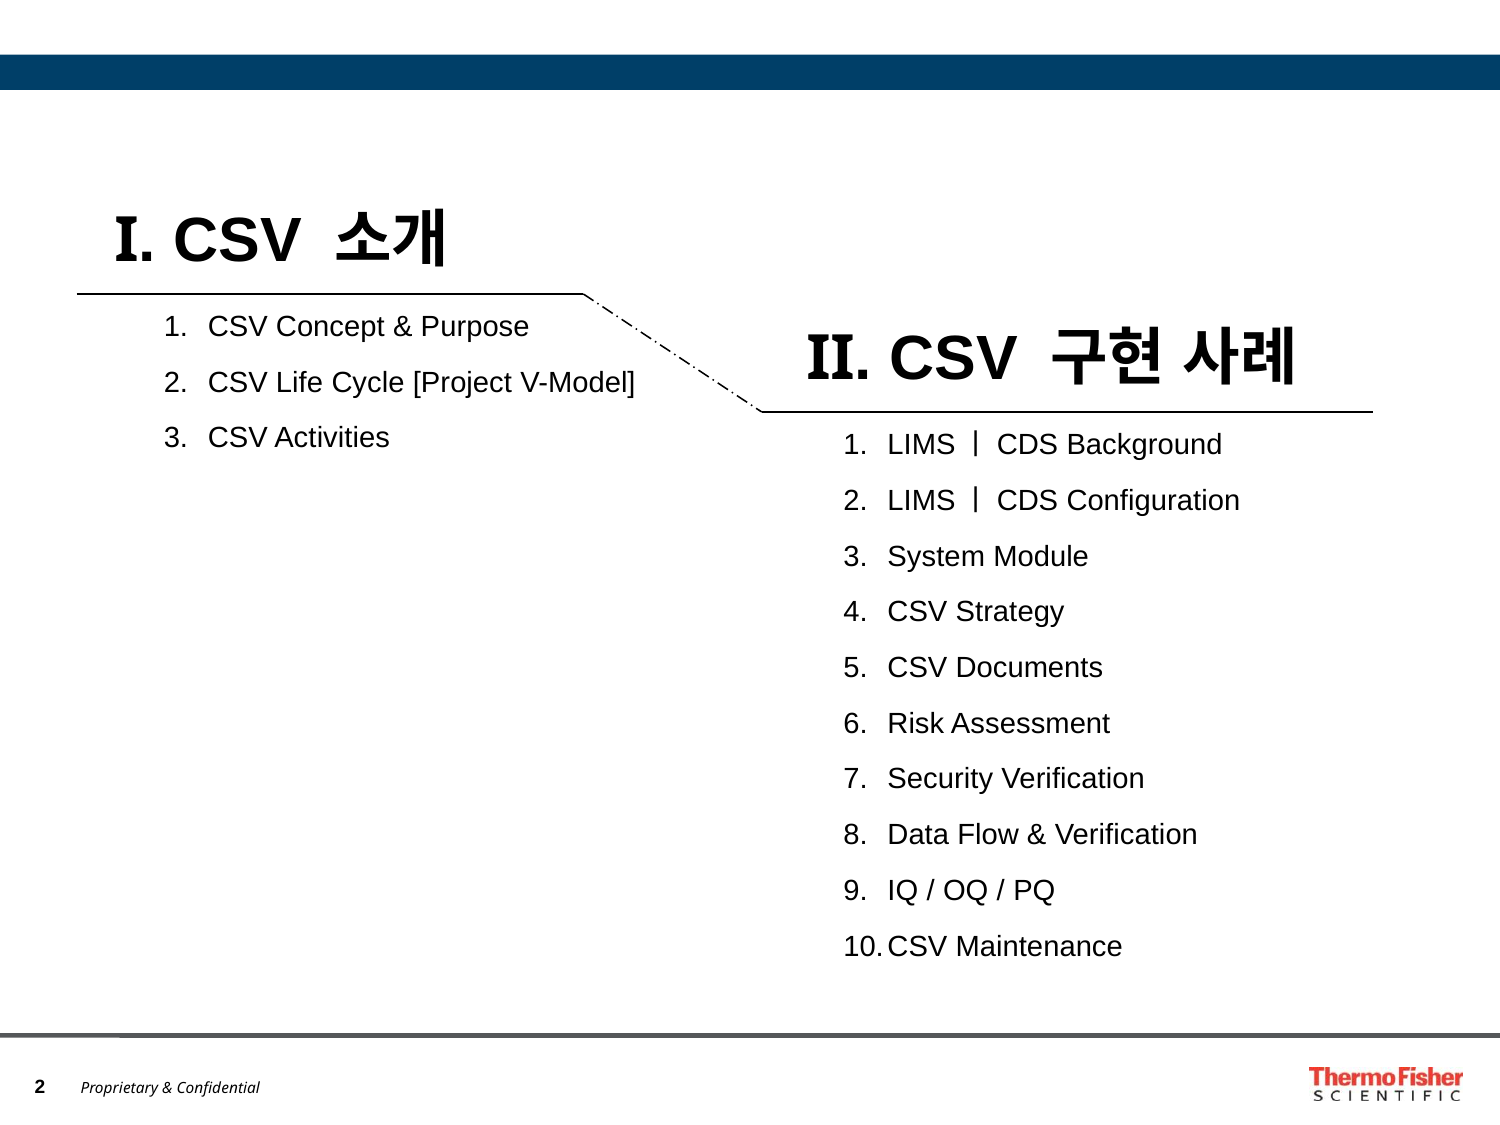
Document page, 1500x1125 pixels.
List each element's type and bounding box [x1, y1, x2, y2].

text_box [582, 293, 762, 413]
text_box [0, 54, 1500, 90]
text_box [761, 309, 1374, 977]
text_box [76, 191, 654, 464]
picture [1309, 1067, 1463, 1101]
